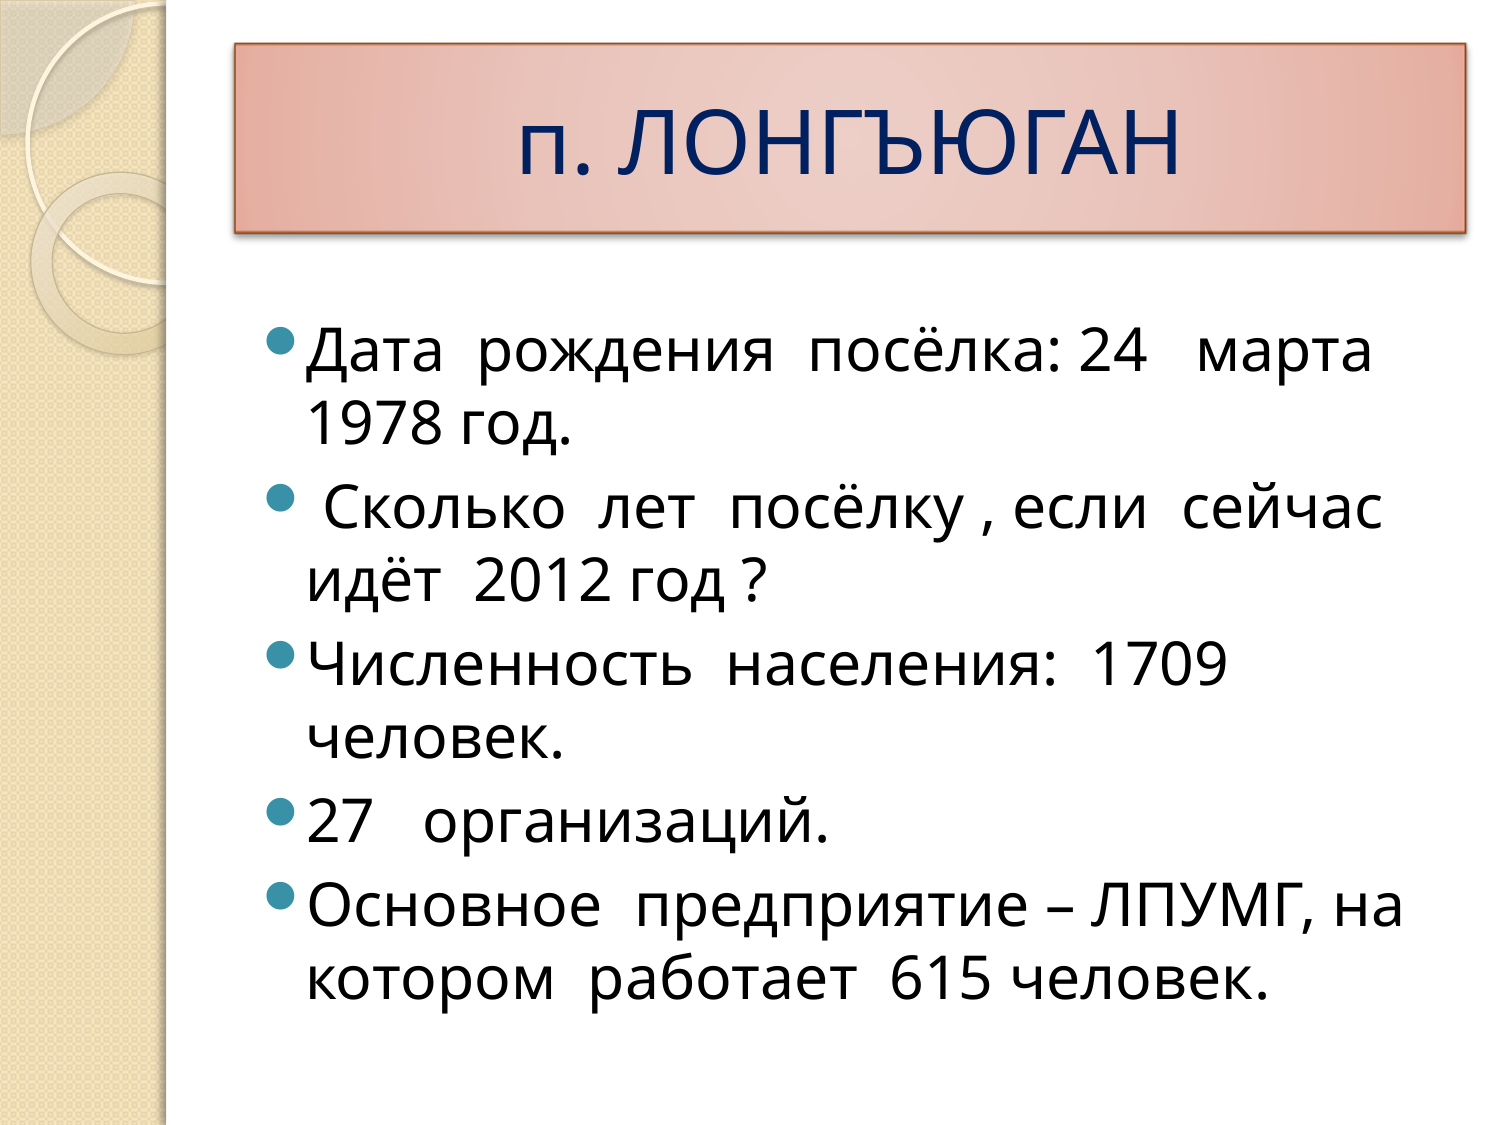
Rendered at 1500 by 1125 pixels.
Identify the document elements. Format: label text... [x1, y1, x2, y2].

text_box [222, 35, 1480, 251]
list Дата рождения посёлка: 24 марта 1978 год. Сколько лет посёлку , если сейчас идёт 2012 год ? Численность населения: 1709 человек. 27 организаций. Основное предприятие – ЛПУМГ, на котором работает 615 человек. [235, 262, 1466, 1026]
